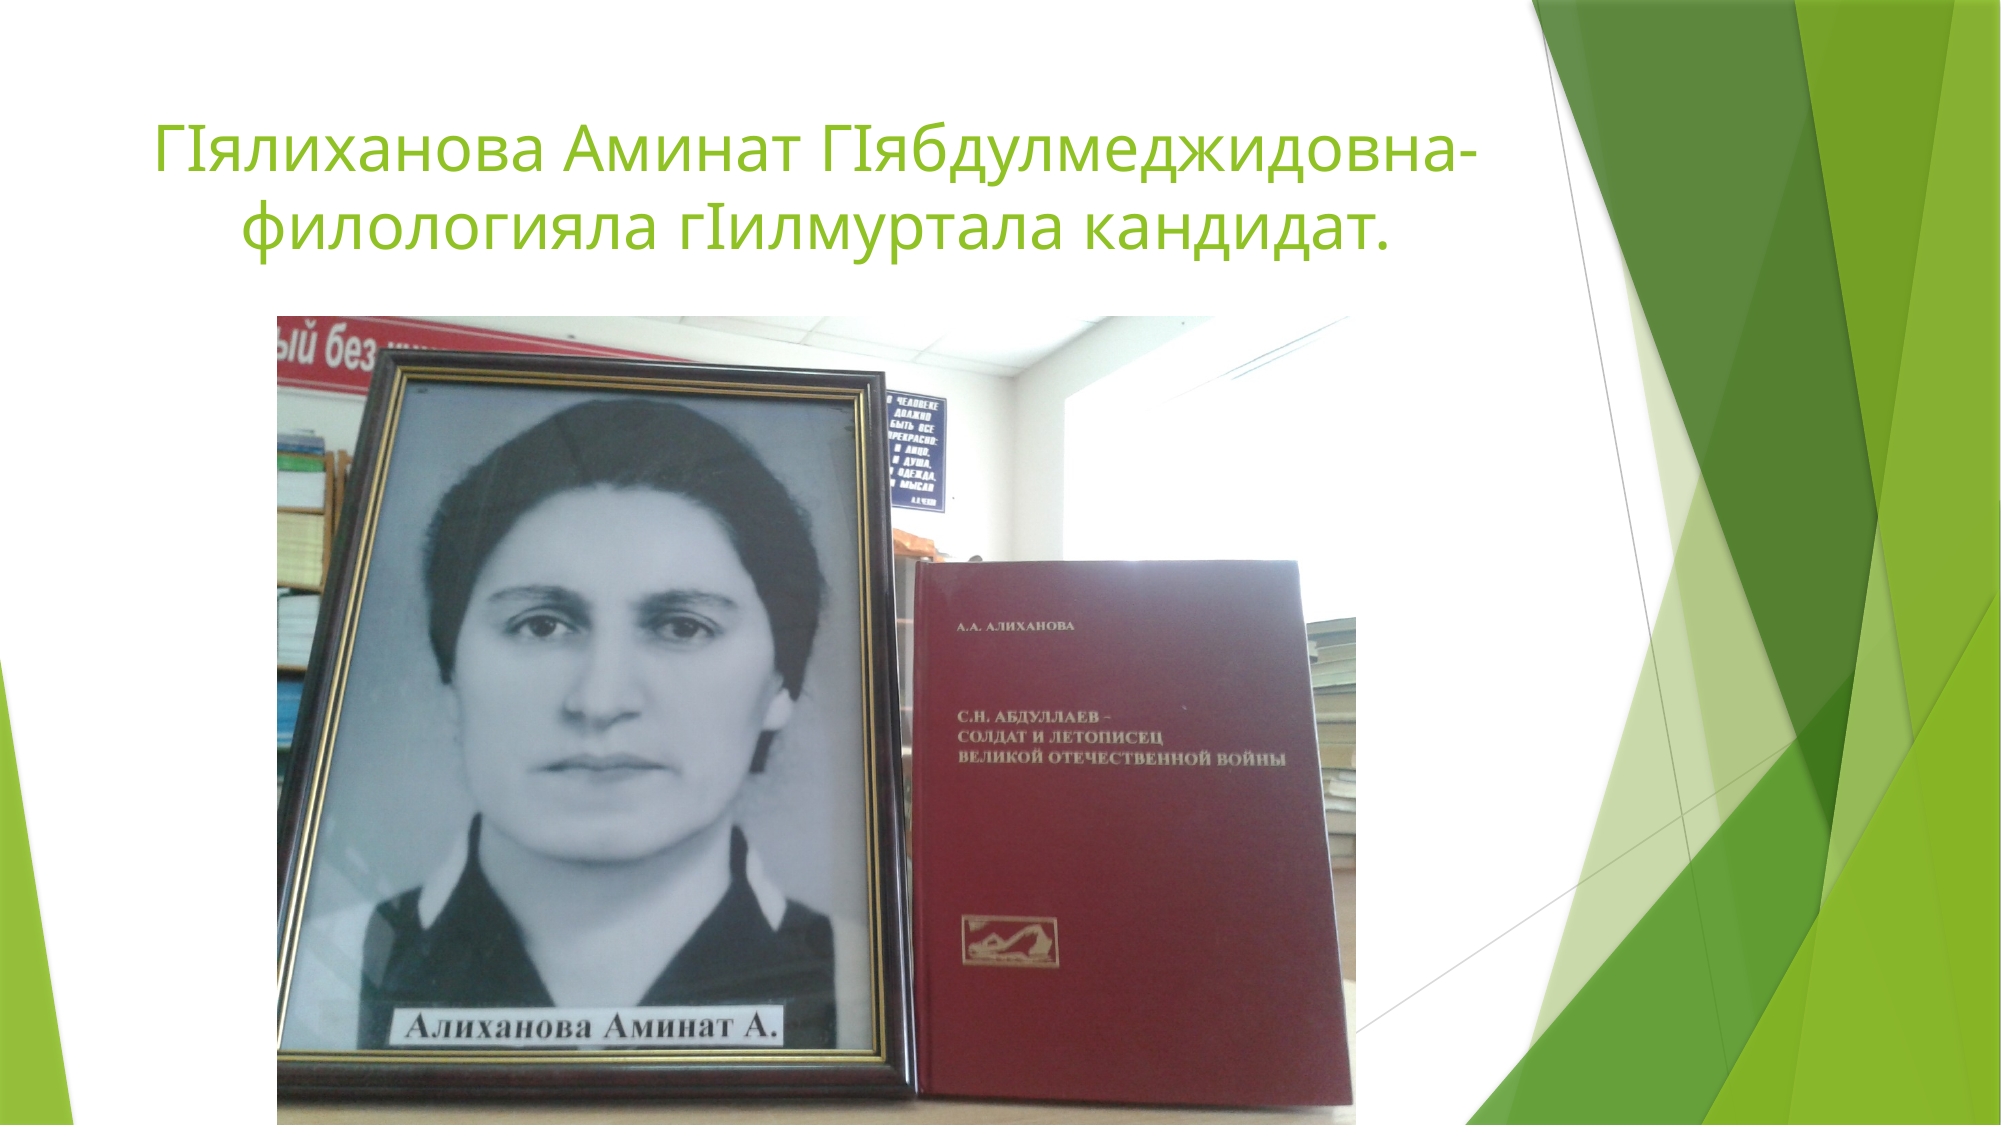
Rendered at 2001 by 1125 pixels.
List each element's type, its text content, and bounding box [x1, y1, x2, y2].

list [276, 316, 1356, 1125]
title ГIялиханова Аминат ГIябдулмеджидовна-филологияла гIилмуртала кандидат. [111, 99, 1522, 317]
